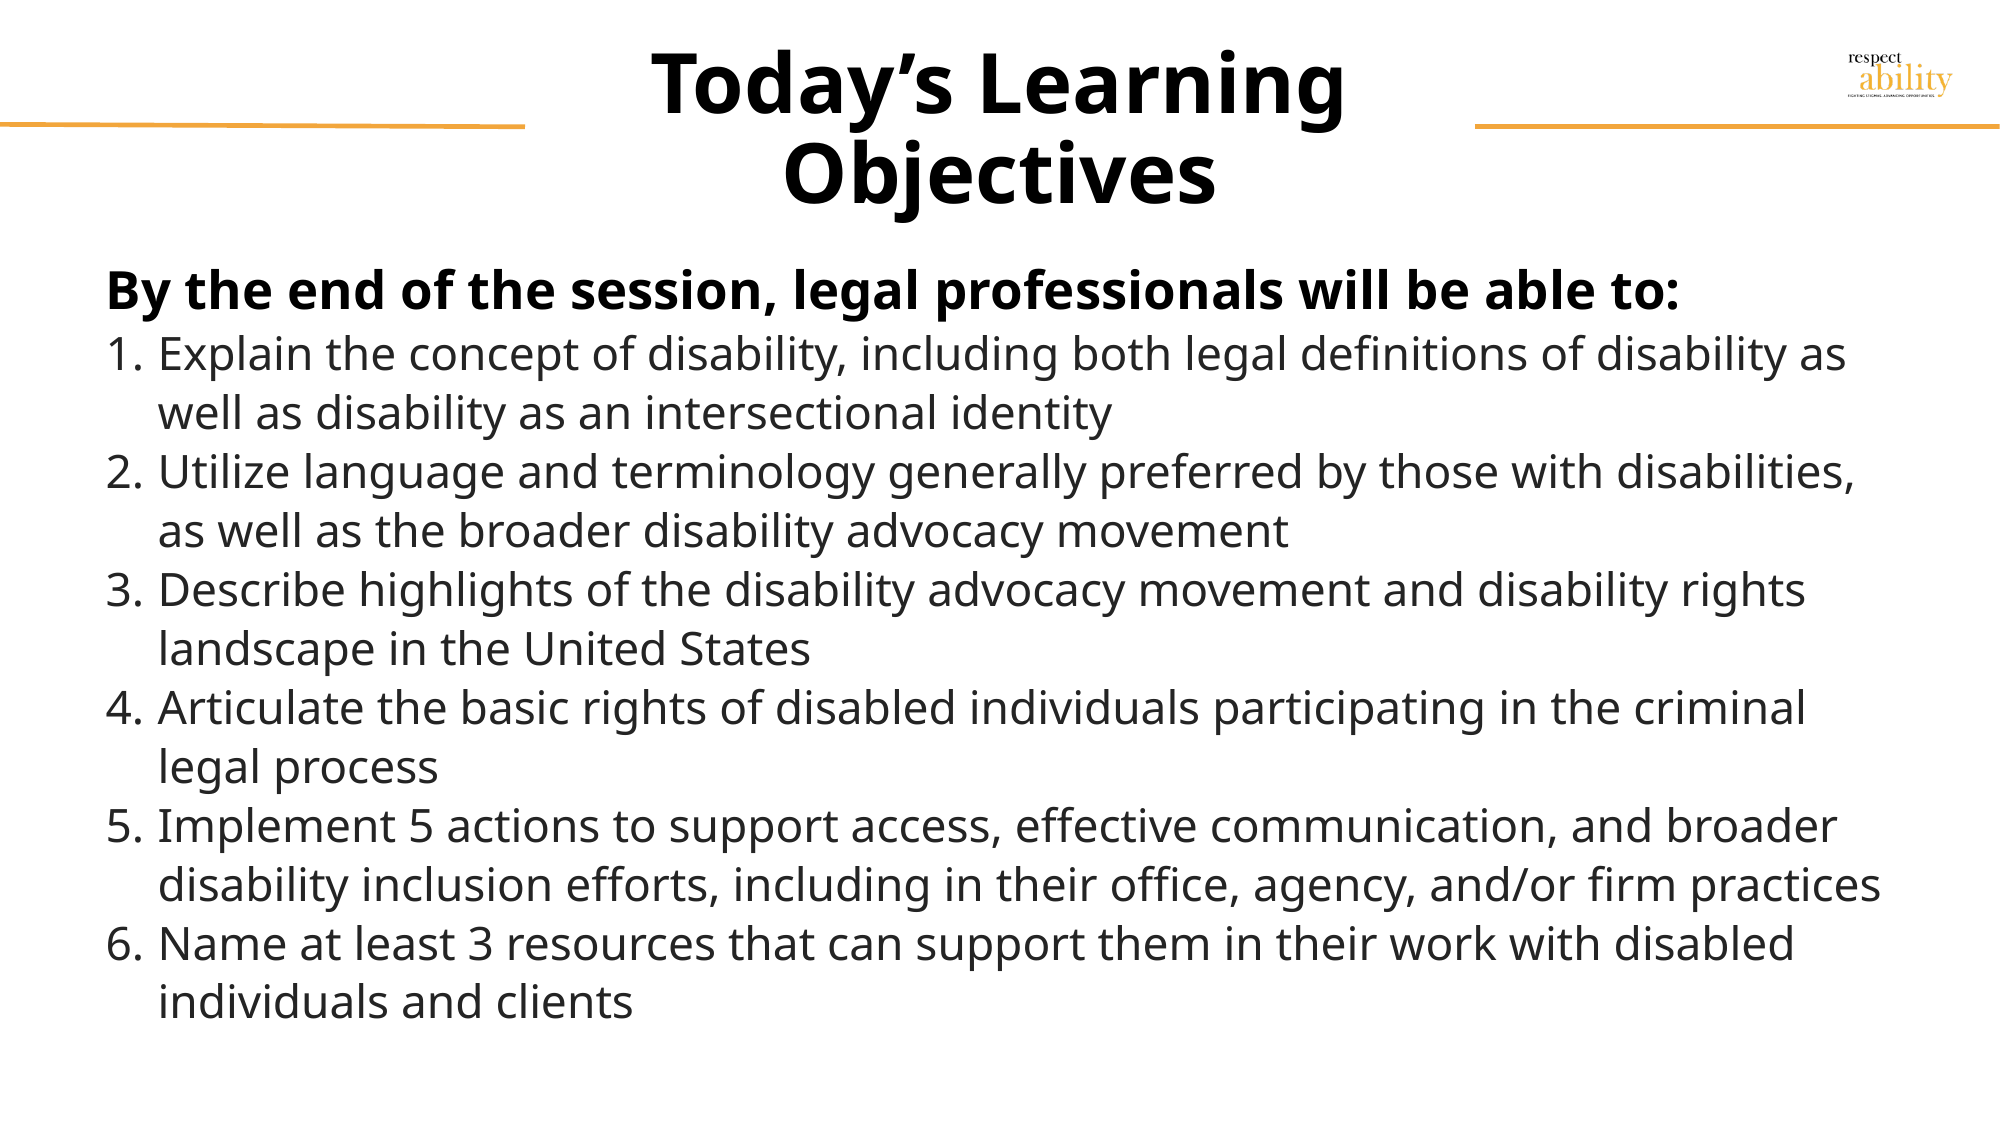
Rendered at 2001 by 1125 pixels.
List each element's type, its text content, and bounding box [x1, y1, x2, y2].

list By the end of the session, legal professionals will be able to: Explain the concept of disability, including both legal definitions of disability as well as disability as an intersectional identity Utilize language and terminology generally preferred by those with disabilities, as well as the broader disability advocacy movement Describe highlights of the disability advocacy movement and disability rights landscape in the United States Articulate the basic rights of disabled individuals participating in the criminal legal process Implement 5 actions to support access, effective communication, and broader disability inclusion efforts, including in their office, agency, and/or firm practices Name at least 3 resources that can support them in their work with disabled individuals and clients [90, 256, 1910, 1102]
picture [1845, 50, 1954, 99]
title Today’s Learning Objectives [525, 23, 1475, 241]
